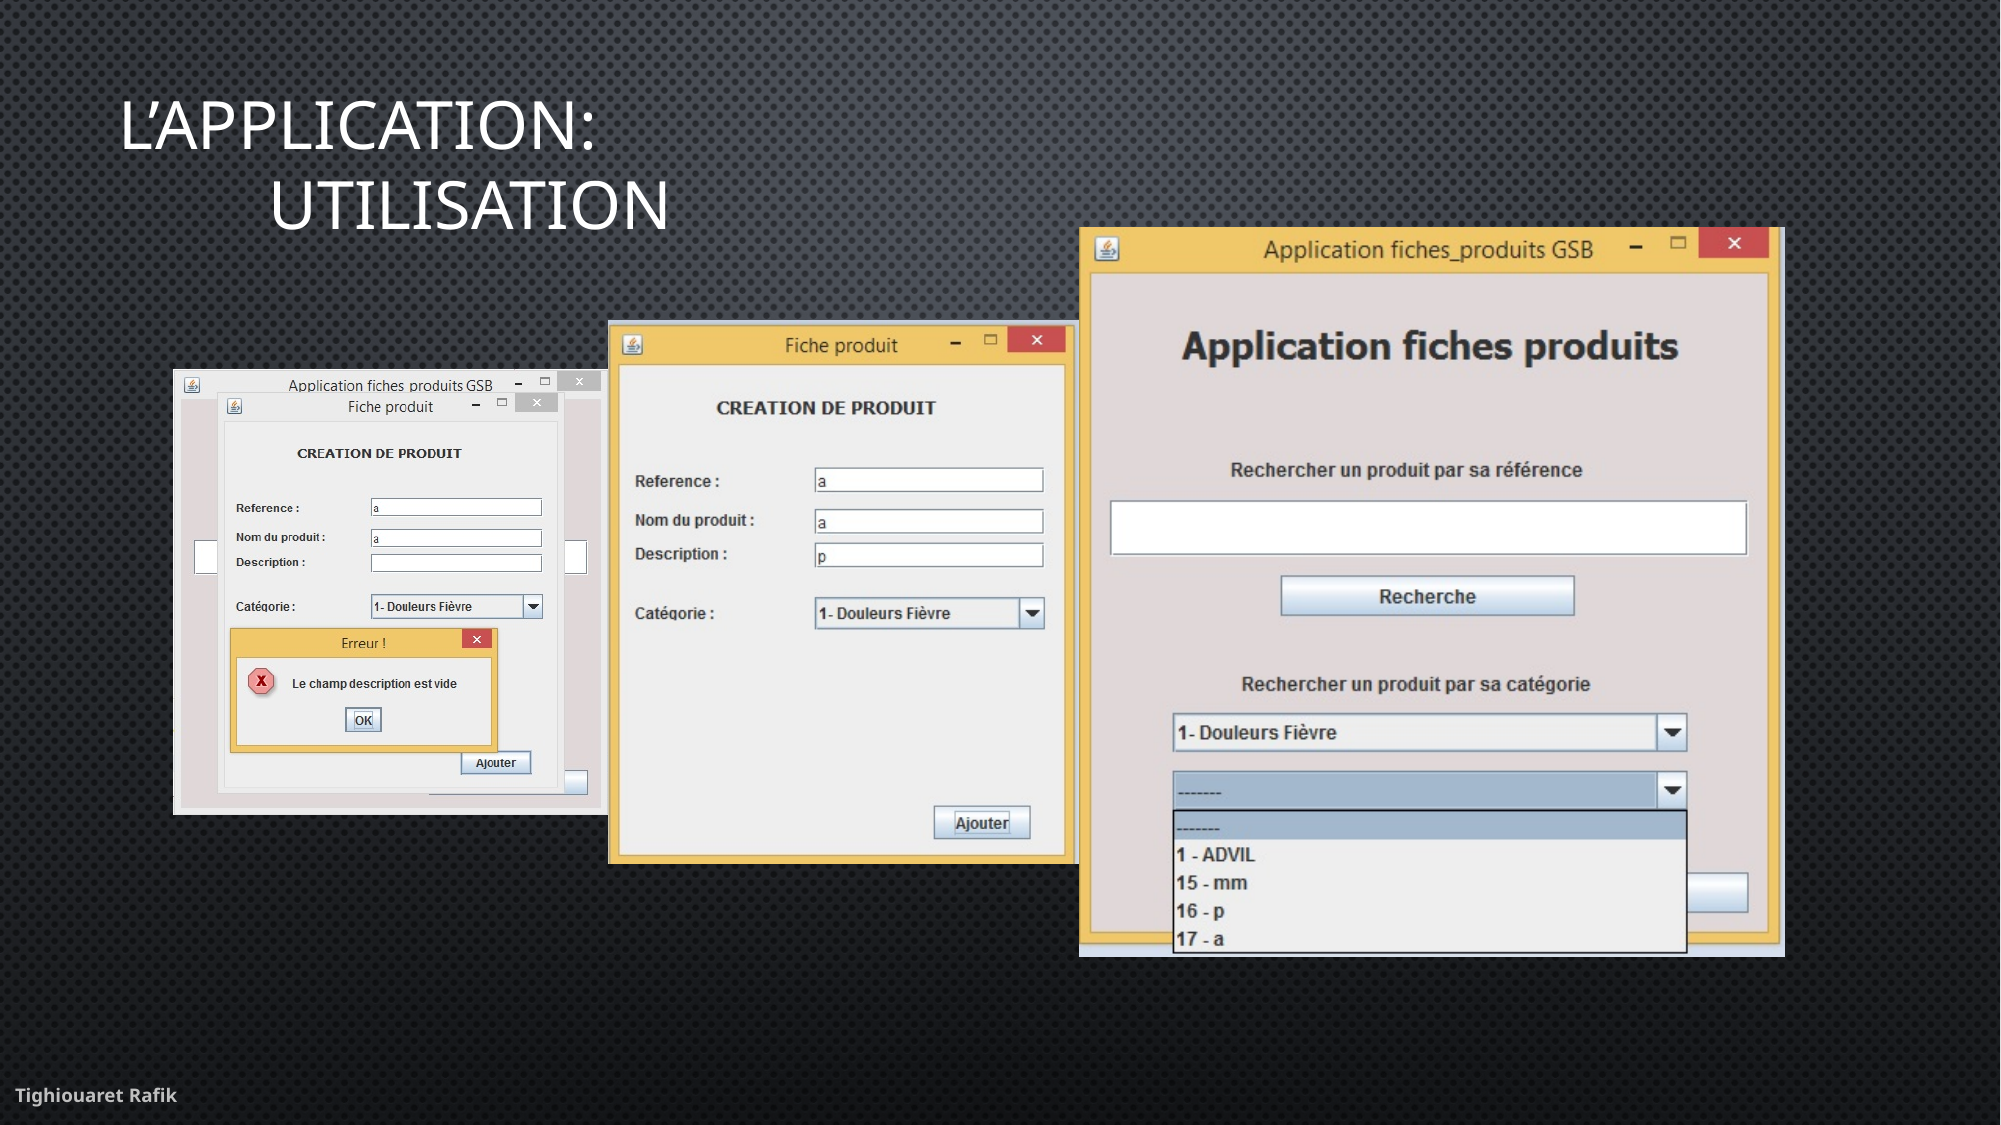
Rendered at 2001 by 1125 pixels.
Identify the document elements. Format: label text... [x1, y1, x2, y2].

text_box L’application: utilisation [103, 6, 1729, 320]
picture [608, 227, 1785, 958]
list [173, 369, 608, 816]
footer Tighiouaret Rafik [0, 1065, 1238, 1125]
